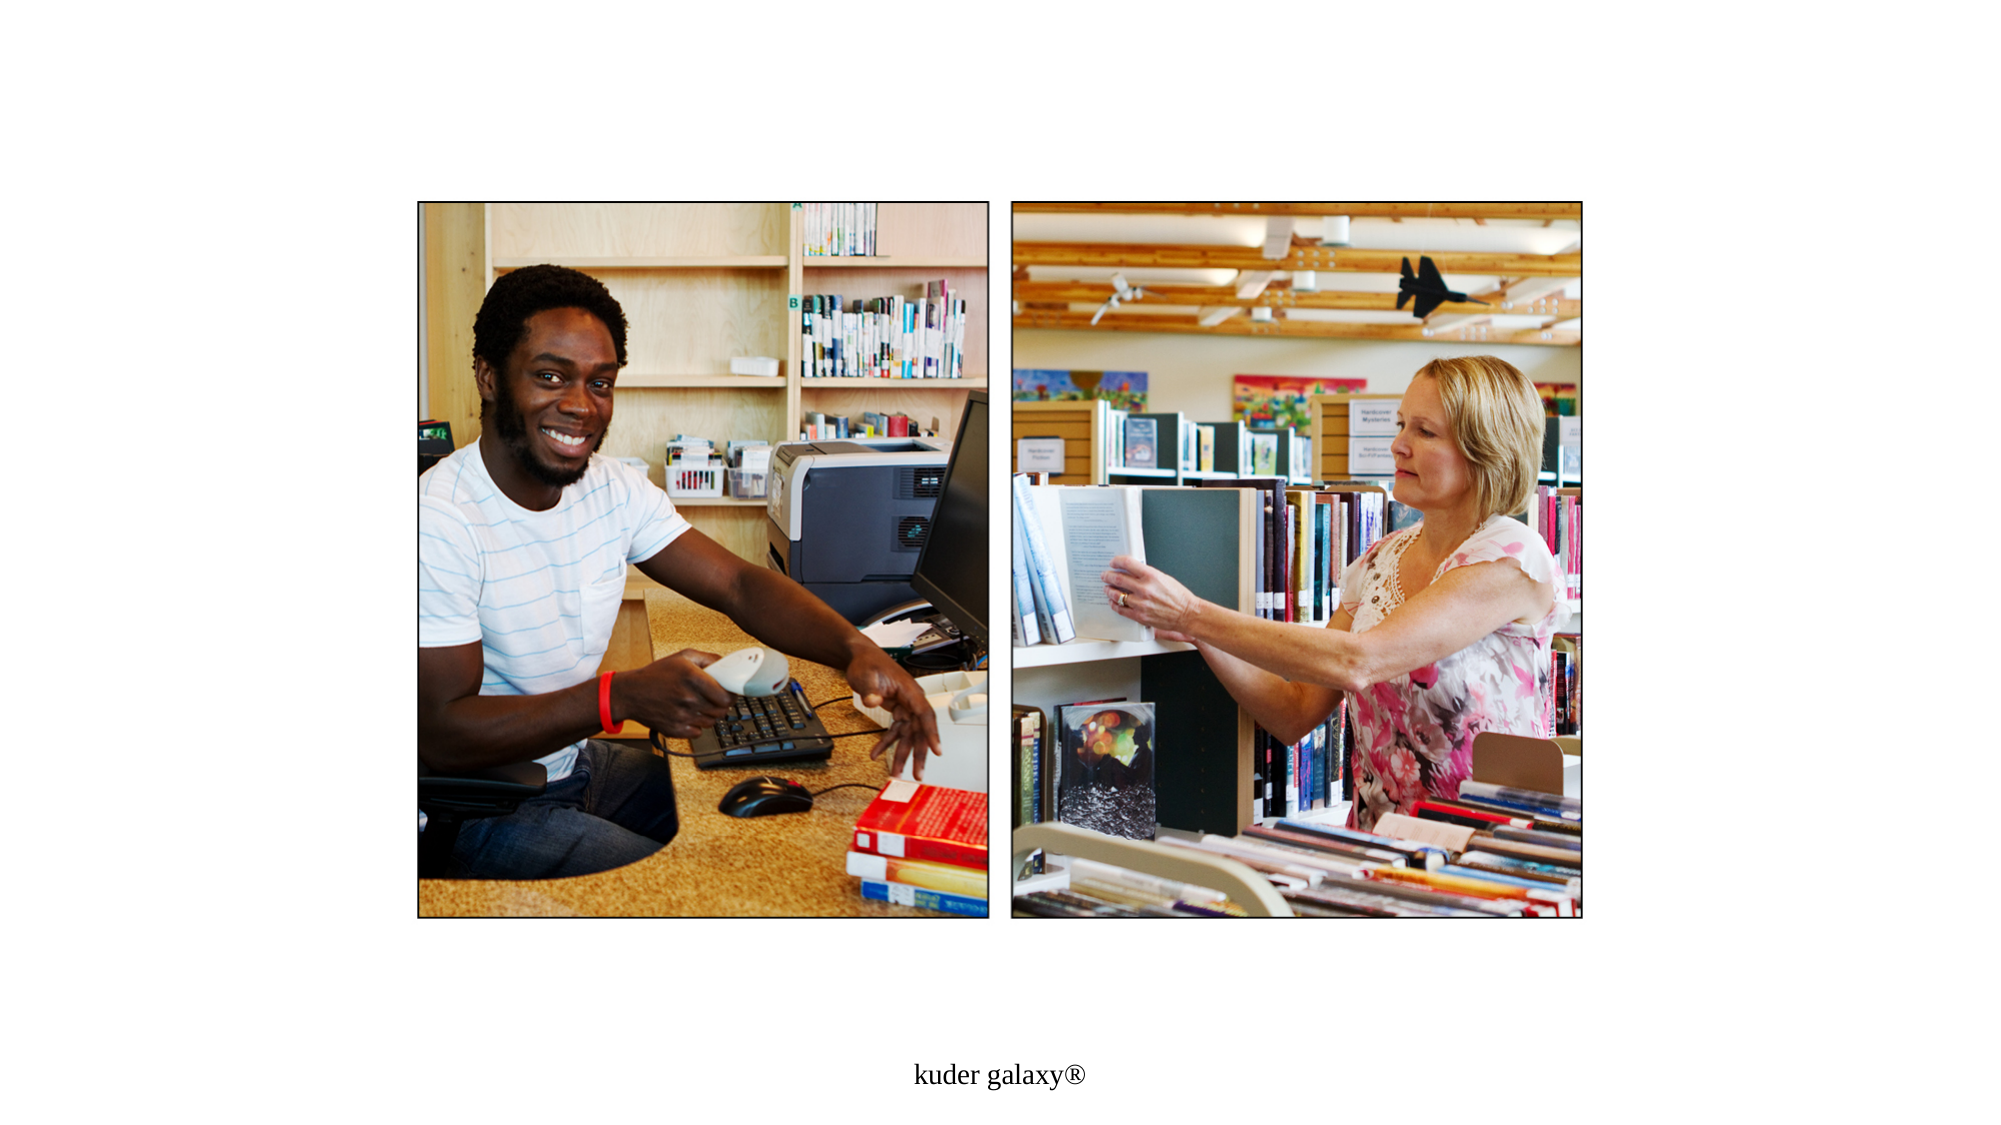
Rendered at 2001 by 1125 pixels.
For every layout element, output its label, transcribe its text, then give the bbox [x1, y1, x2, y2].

picture [362, 149, 1638, 975]
footer kuder galaxy® [662, 1042, 1338, 1103]
